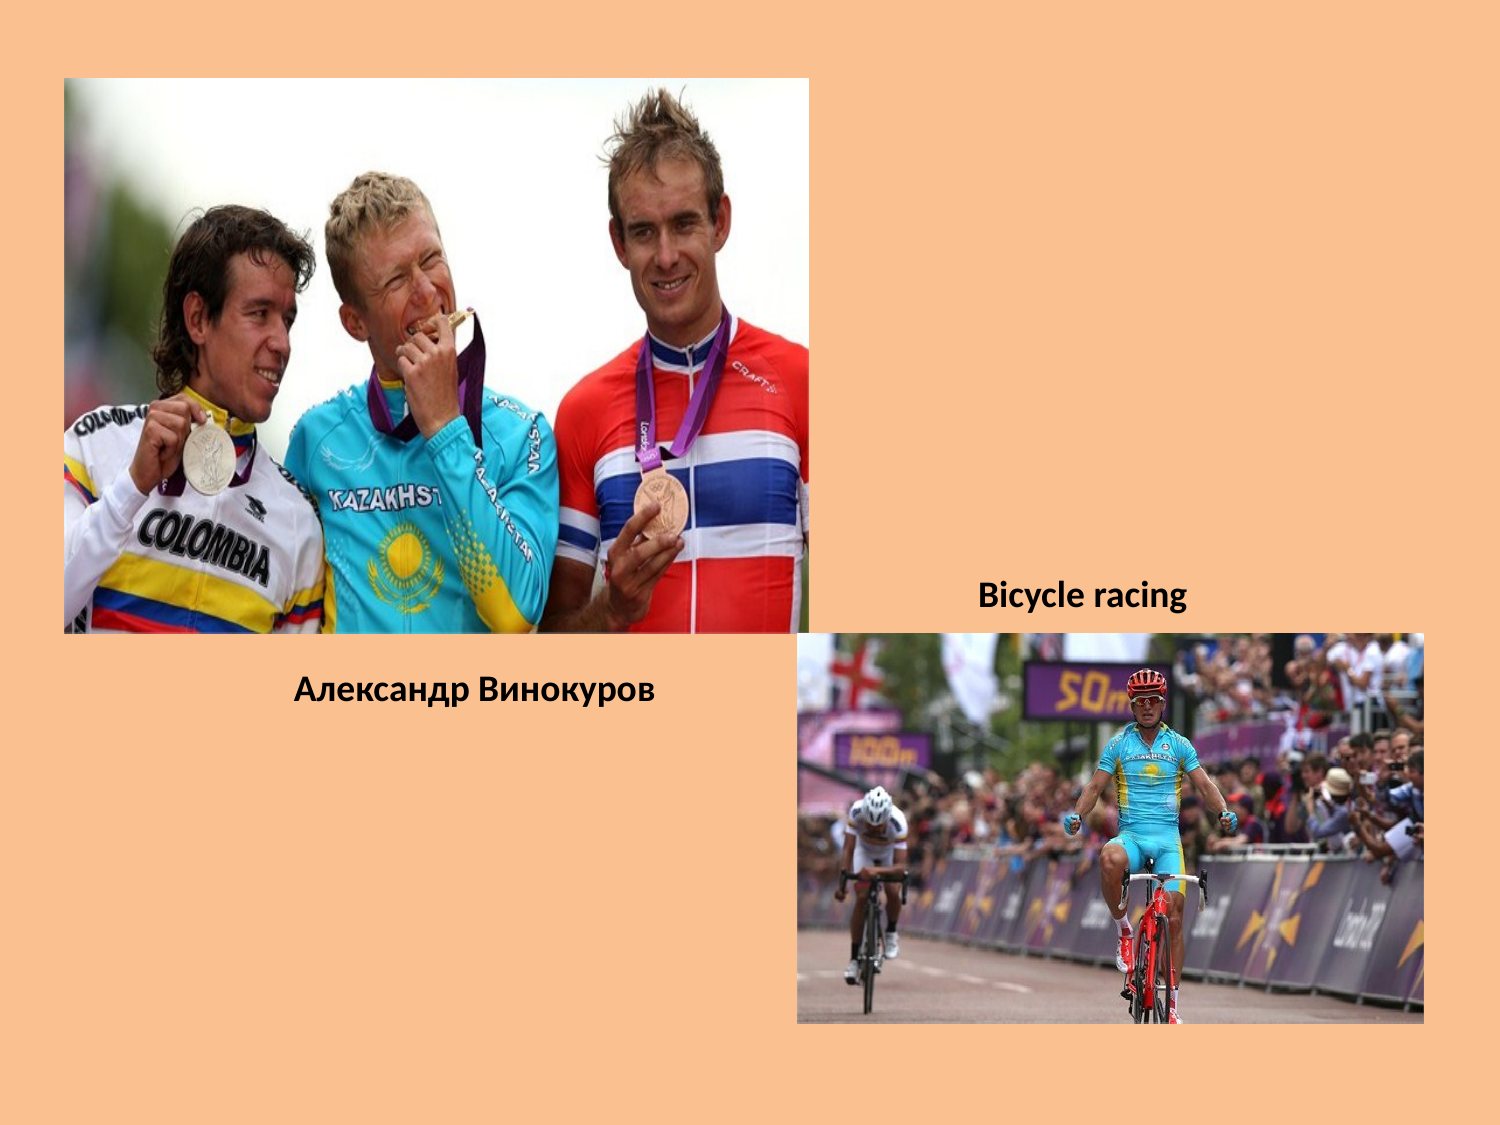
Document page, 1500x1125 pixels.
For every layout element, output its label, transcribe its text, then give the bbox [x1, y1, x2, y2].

text_box Bicycle racing [963, 562, 1203, 623]
picture [64, 77, 1424, 1024]
text_box Александр Винокуров [279, 656, 671, 717]
